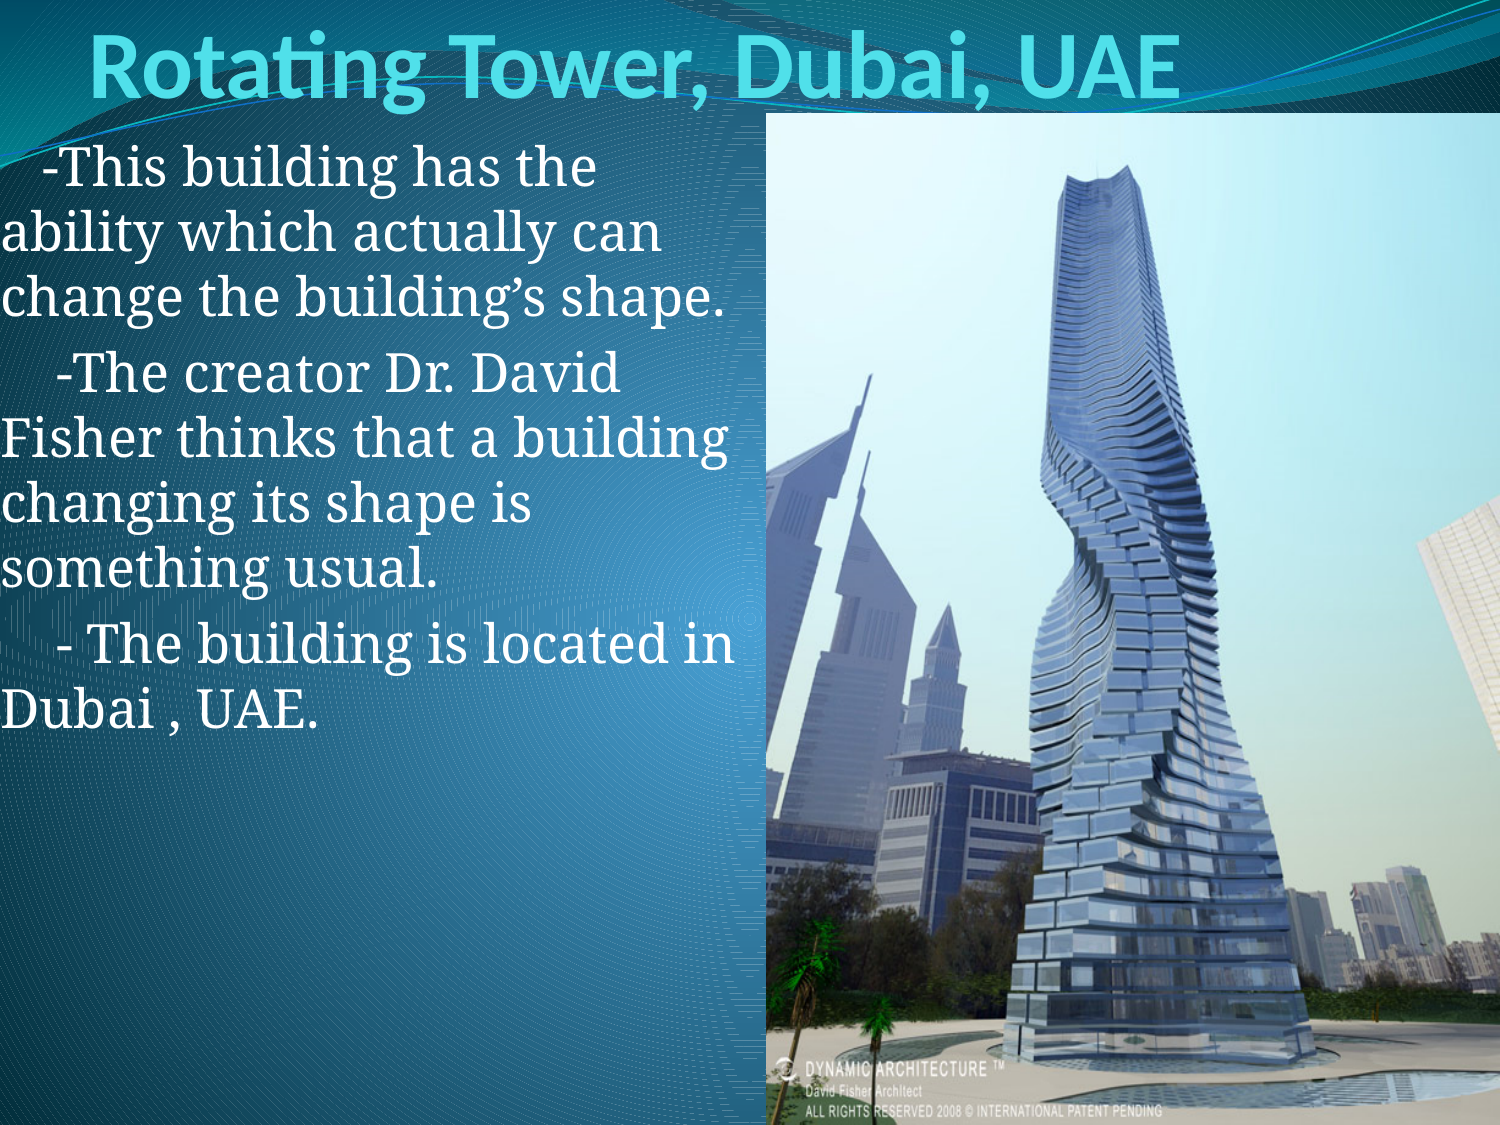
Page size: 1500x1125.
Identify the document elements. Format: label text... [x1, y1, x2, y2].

subtitle -This building has the ability which actually can change the building’s shape. -The creator Dr. David Fisher thinks that a building changing its shape is something usual. - The building is located in Dubai , UAE. [0, 125, 750, 1125]
picture [766, 113, 1500, 1125]
title Rotating Tower, Dubai, UAE [0, 0, 1188, 119]
